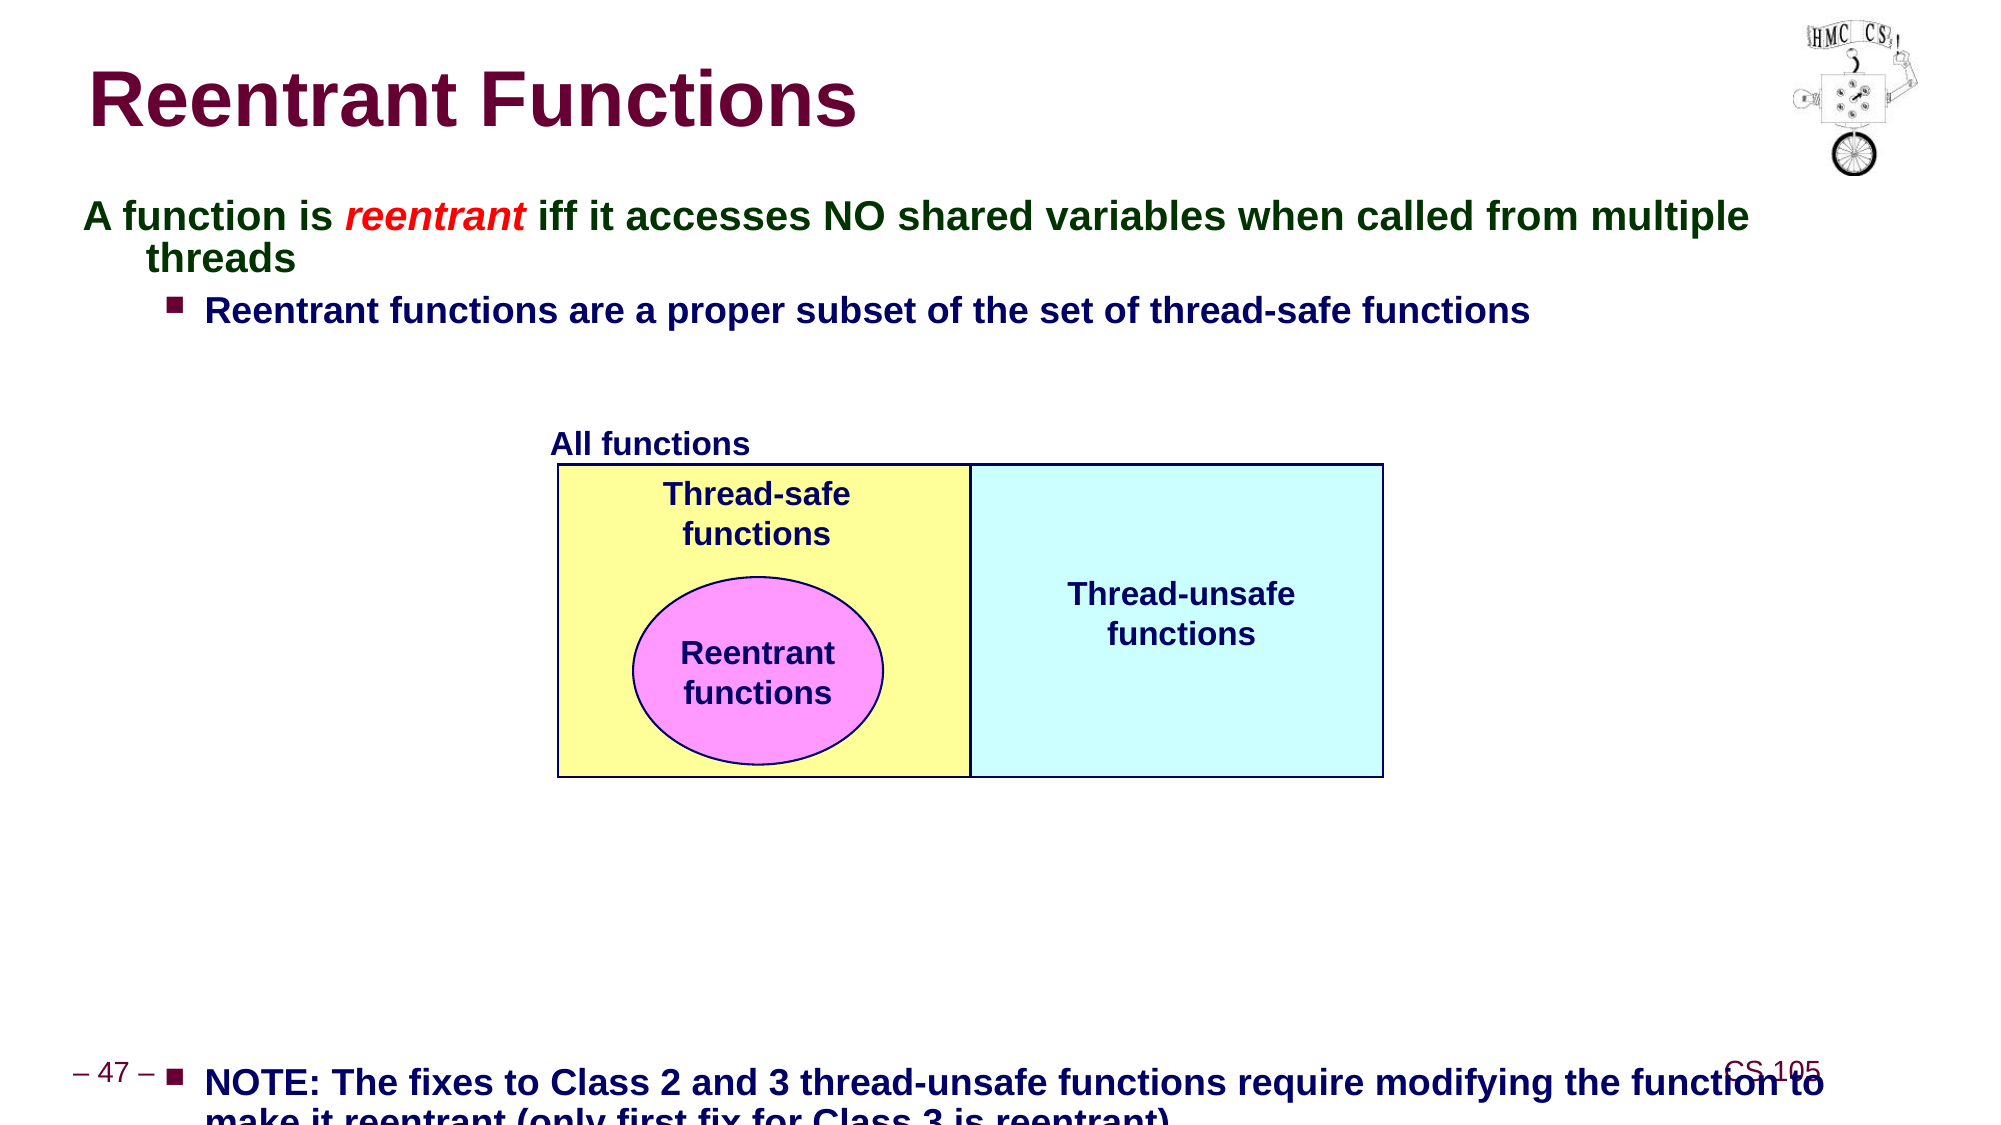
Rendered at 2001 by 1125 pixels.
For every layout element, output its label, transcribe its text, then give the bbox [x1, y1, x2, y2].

text_box Reentrant functions [633, 577, 884, 765]
picture [1793, 16, 1918, 176]
title Reentrant Functions [88, 40, 1652, 164]
list A function is reentrant iff it accesses NO shared variables when called from multiple threads Reentrant functions are a proper subset of the set of thread-safe functions NOTE: The fixes to Class 2 and 3 thread-unsafe functions require modifying the function to make it reentrant (only first fix for Class 3 is reentrant) [67, 189, 1885, 1047]
text_box All functions [534, 414, 766, 470]
text_box Thread-safe functions [647, 464, 866, 560]
text_box Thread-unsafe functions [1052, 564, 1311, 660]
text_box [970, 464, 1384, 777]
